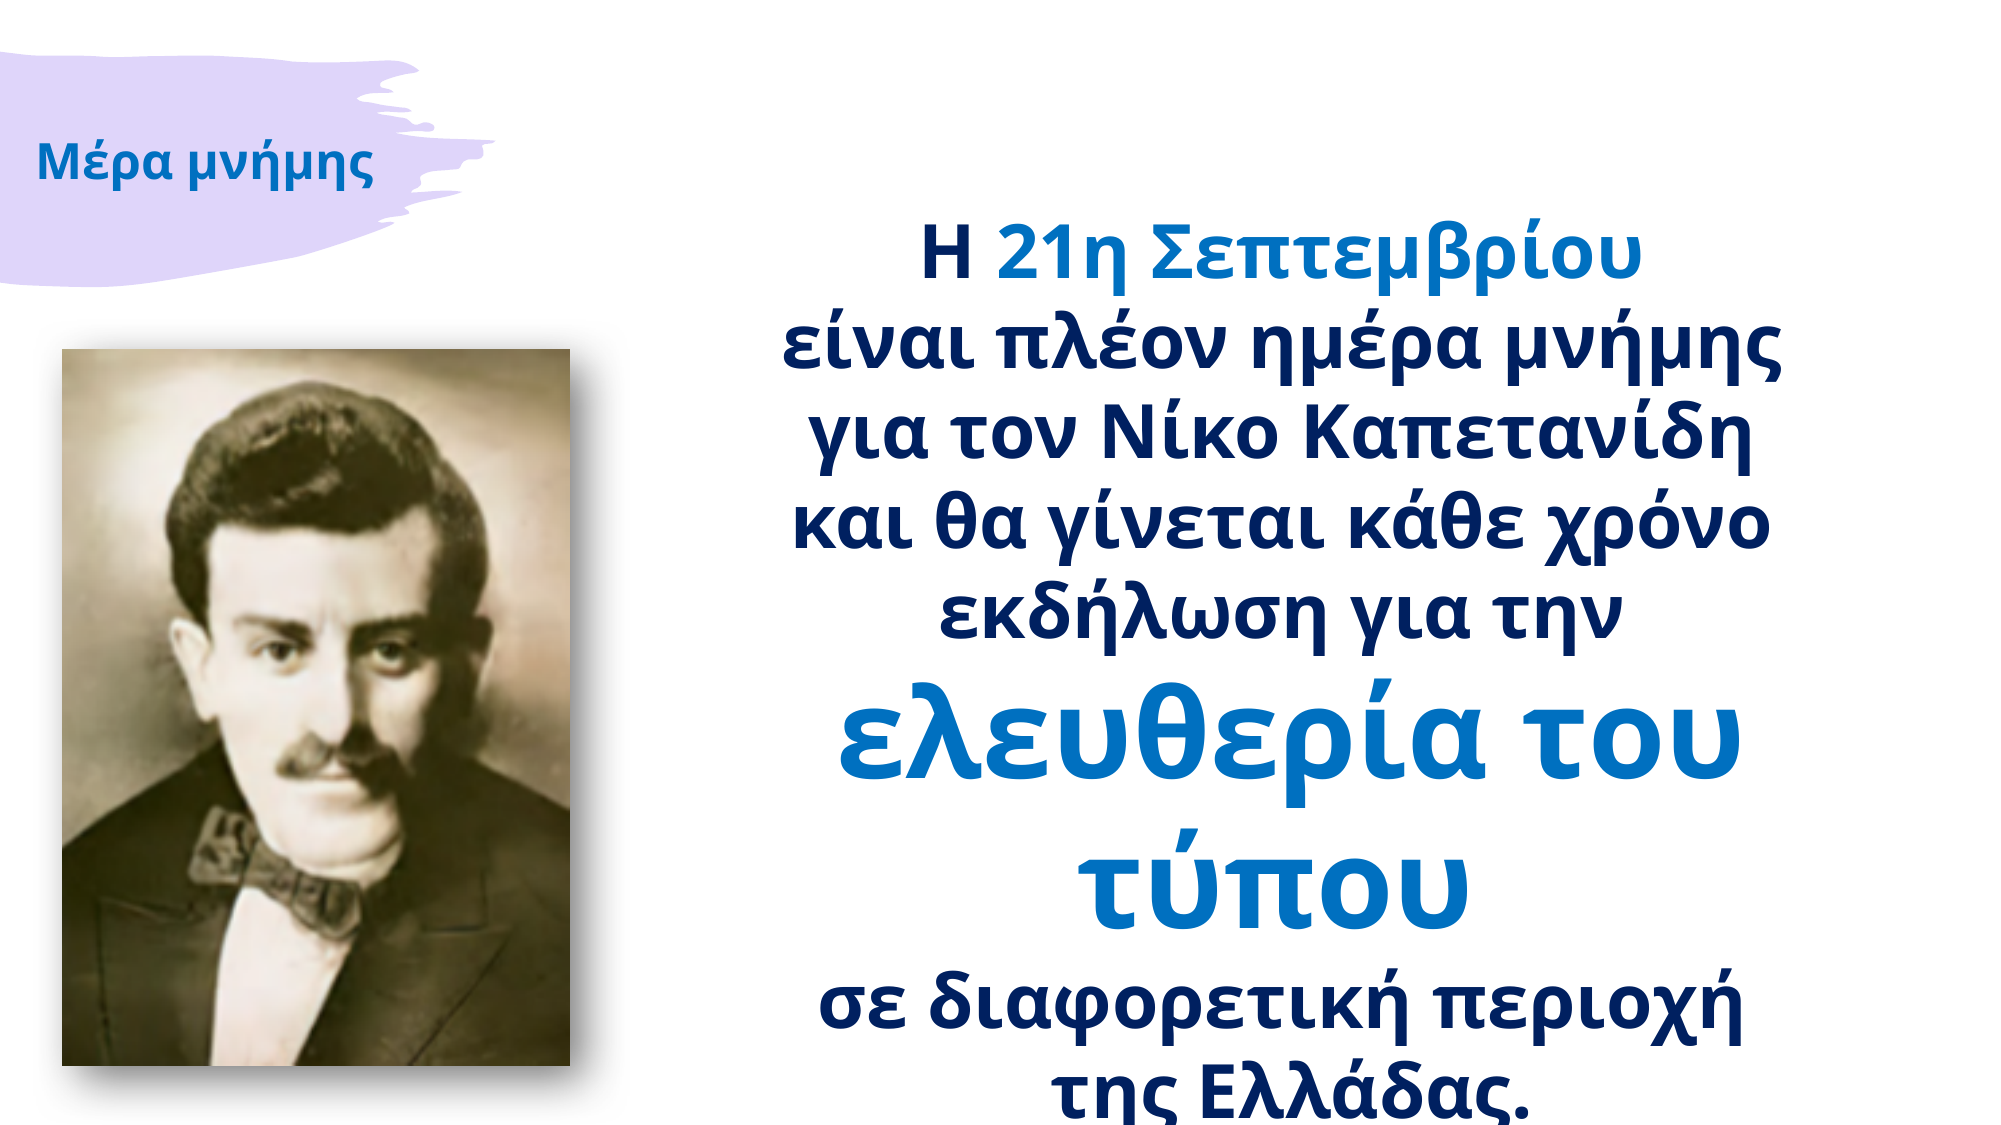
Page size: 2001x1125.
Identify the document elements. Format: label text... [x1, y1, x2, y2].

text_box Η 21η Σεπτεμβρίου είναι πλέον ημέρα μνήμης για τον Νίκο Καπετανίδη και θα γίνεται κάθε χρόνο εκδήλωση για την ελευθερία του τύπου σε διαφορετική περιοχή της Ελλάδας. [608, 196, 1975, 1125]
text_box Μέρα μνήμης [0, 37, 409, 291]
picture [62, 349, 570, 1066]
